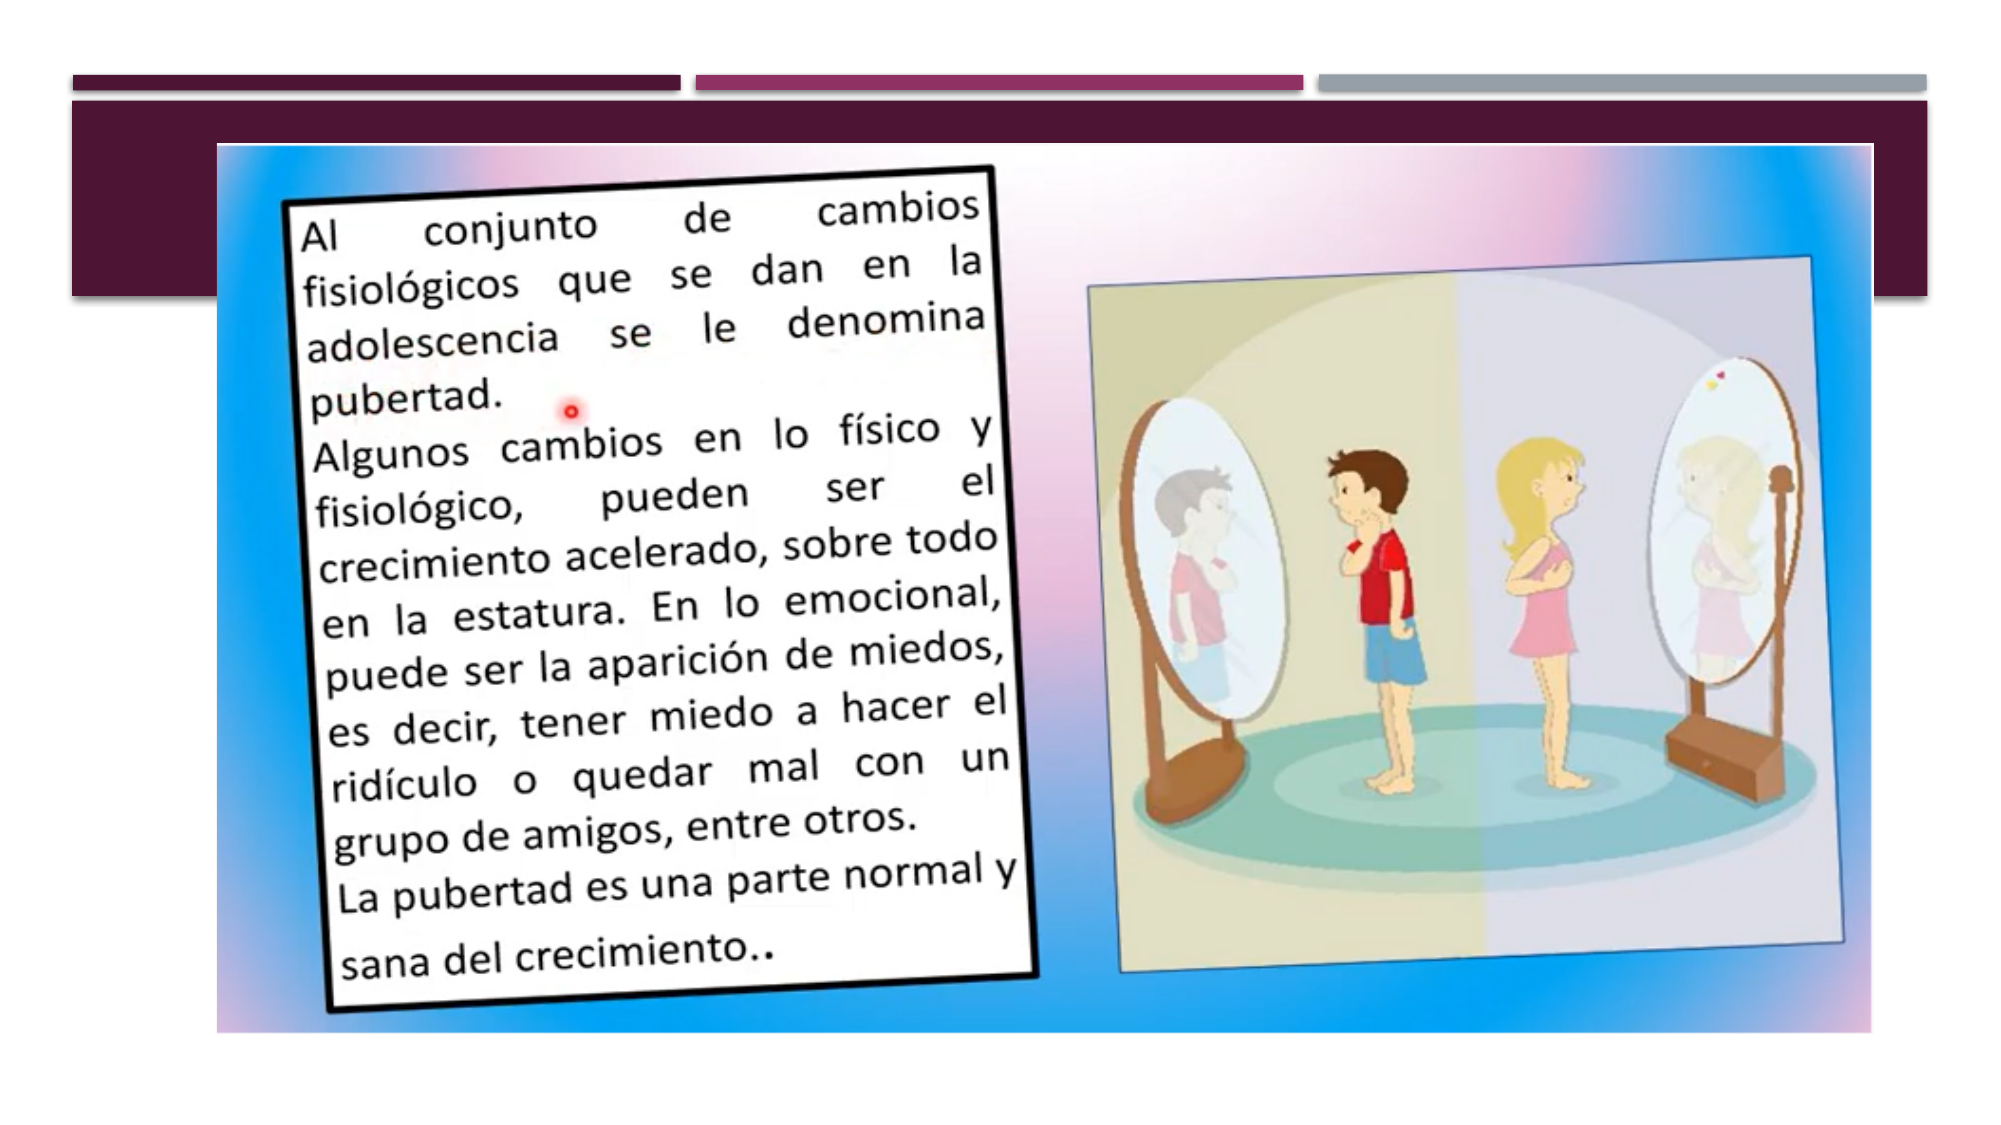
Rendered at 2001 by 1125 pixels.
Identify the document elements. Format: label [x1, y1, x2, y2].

picture [216, 142, 1875, 1035]
